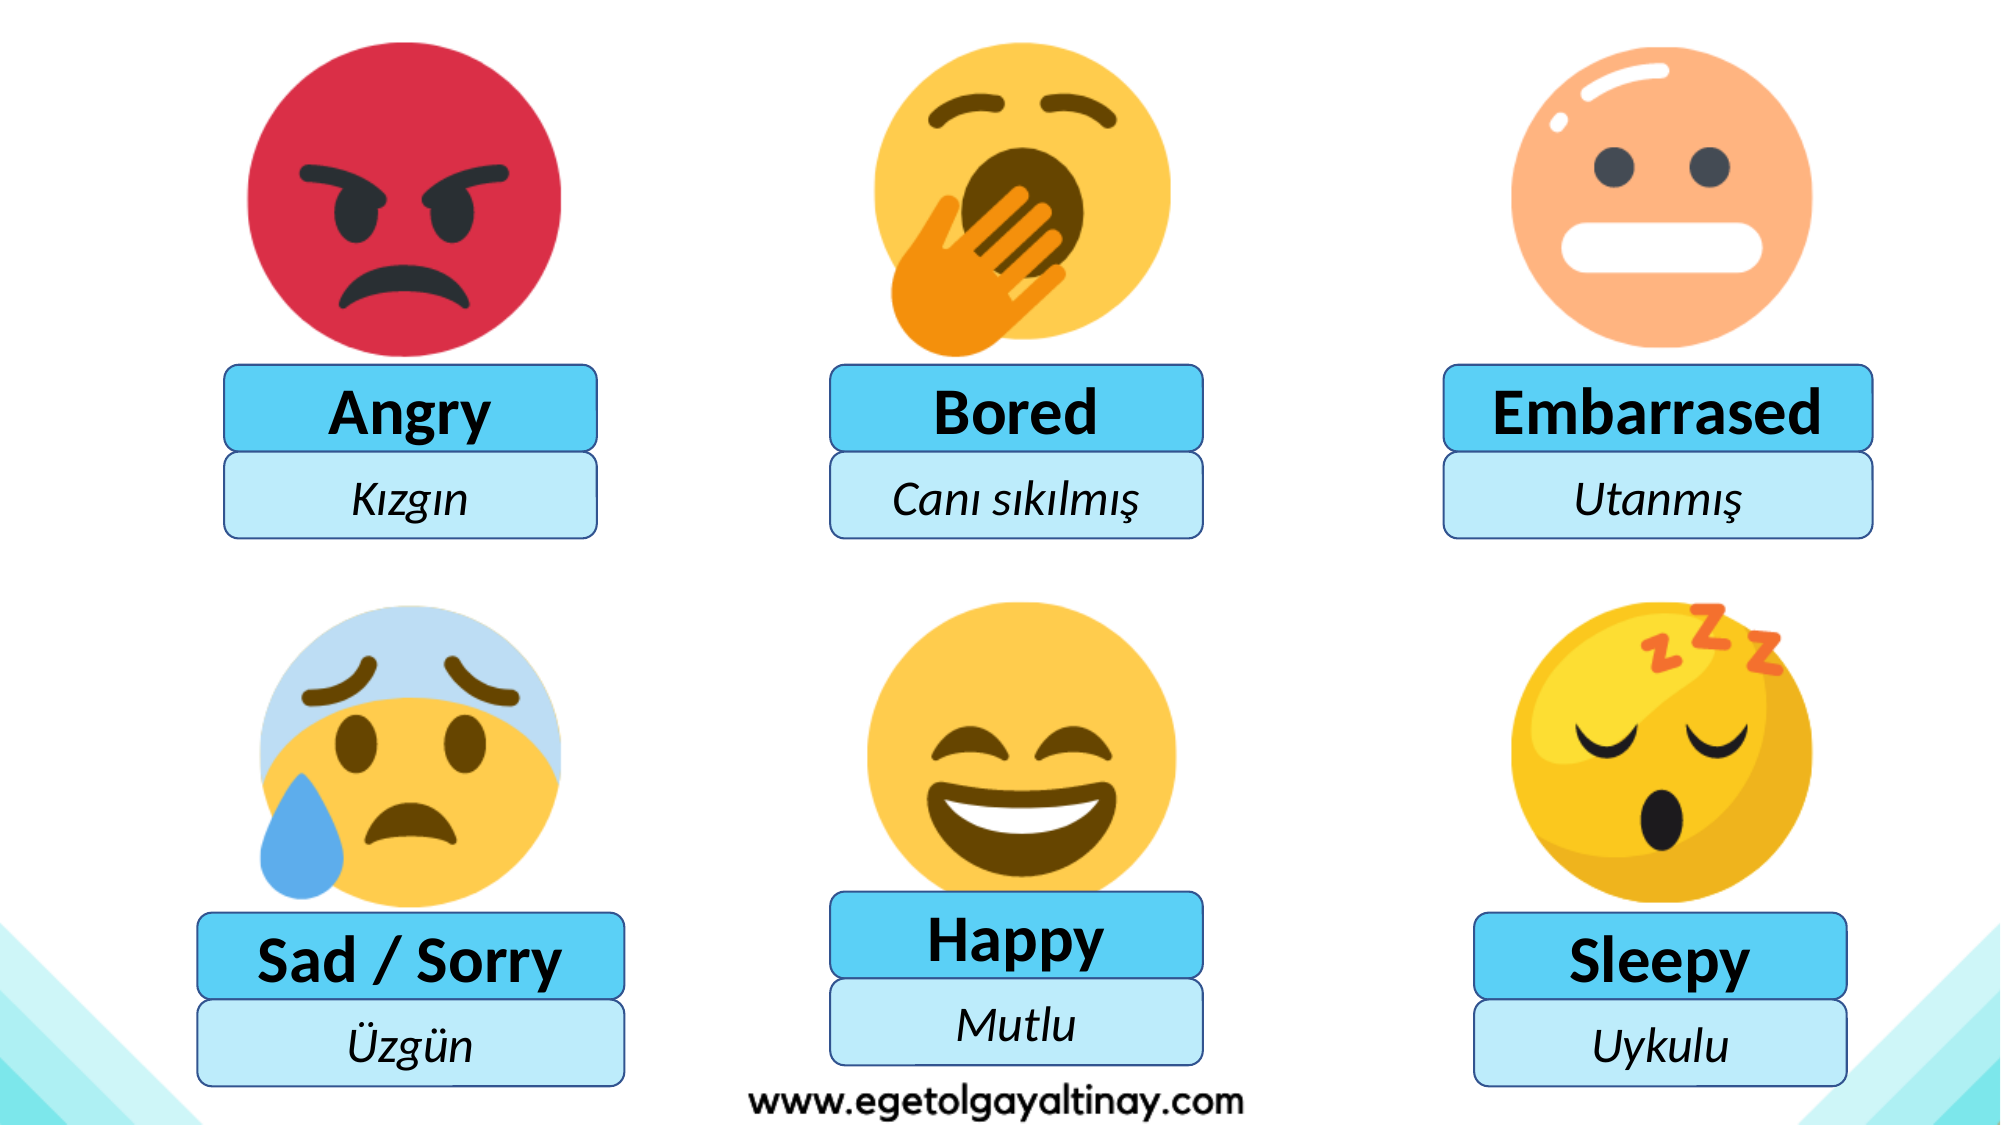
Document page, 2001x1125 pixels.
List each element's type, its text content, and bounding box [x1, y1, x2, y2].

text_box Sad / Sorry [196, 911, 626, 999]
text_box Happy [829, 890, 1204, 978]
text_box Embarrased [1442, 363, 1874, 451]
text_box Canı sıkılmış [829, 450, 1204, 540]
text_box Utanmış [1442, 450, 1874, 540]
text_box Bored [829, 363, 1204, 452]
text_box Uykulu [1473, 998, 1848, 1088]
text_box Üzgün [196, 998, 626, 1088]
picture [0, 0, 2001, 1125]
text_box Mutlu [829, 977, 1204, 1067]
text_box Angry [223, 363, 598, 452]
text_box Kızgın [223, 450, 598, 540]
text_box Sleepy [1473, 911, 1848, 999]
